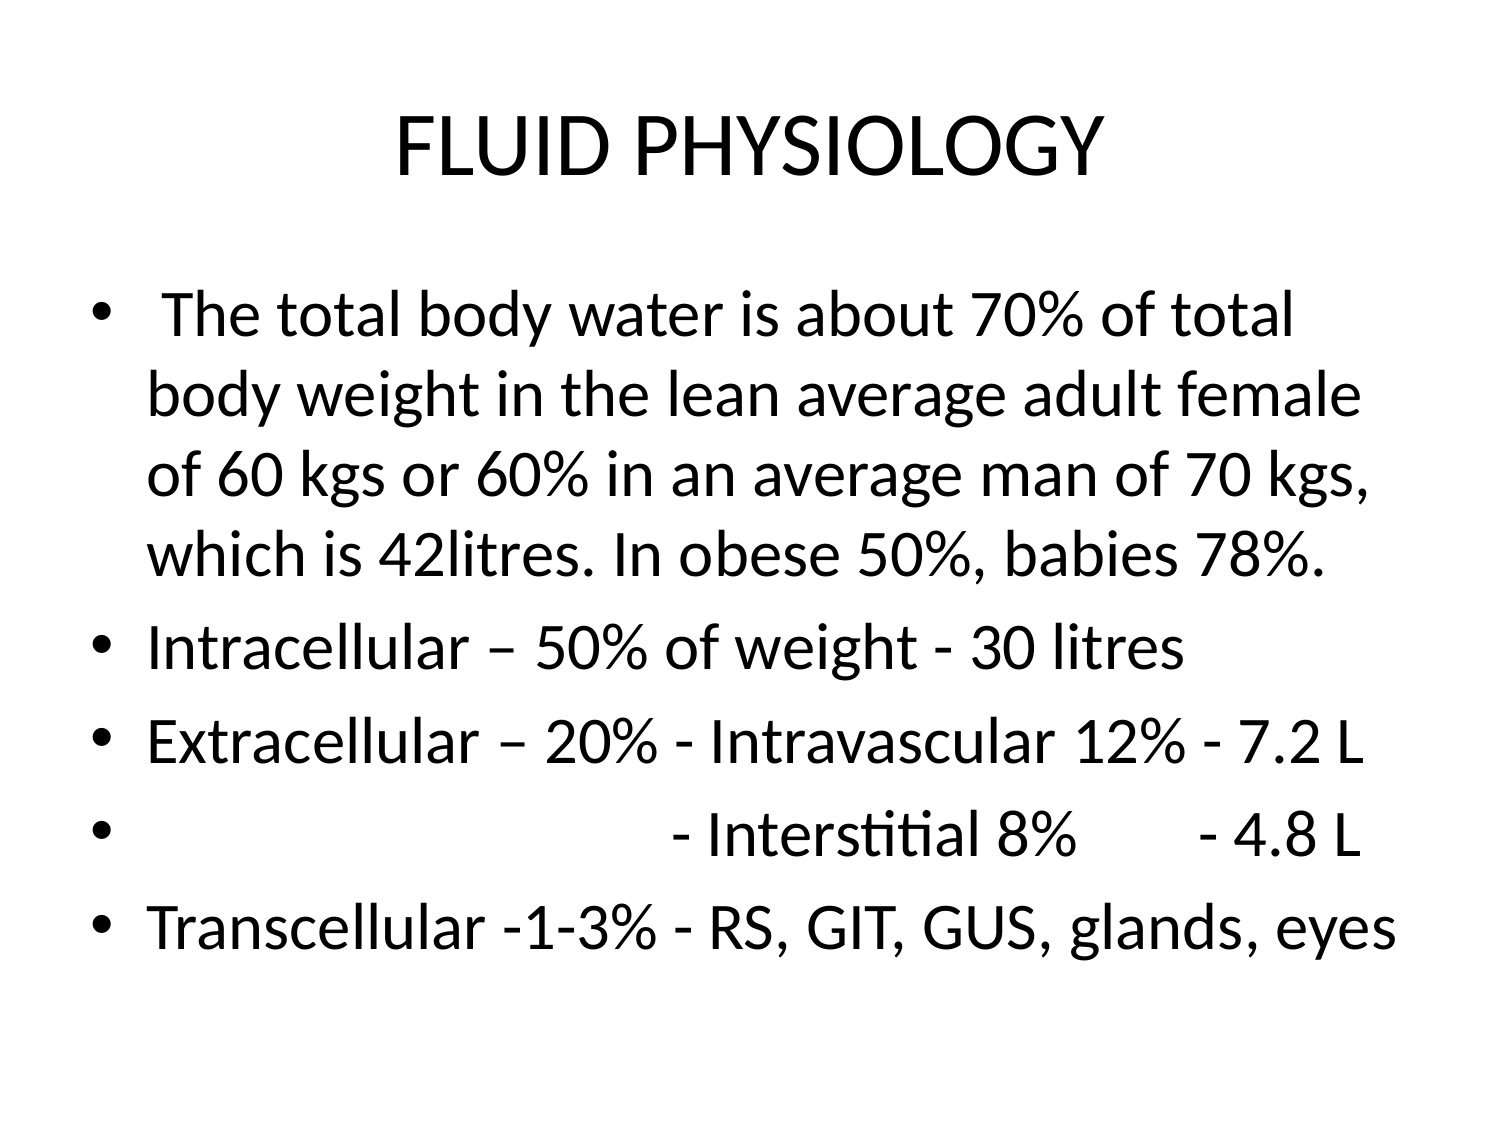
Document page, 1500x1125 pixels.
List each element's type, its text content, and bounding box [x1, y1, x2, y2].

title FLUID PHYSIOLOGY [75, 45, 1425, 233]
list The total body water is about 70% of total body weight in the lean average adult female of 60 kgs or 60% in an average man of 70 kgs, which is 42litres. In obese 50%, babies 78%. Intracellular – 50% of weight - 30 litres Extracellular – 20% - Intravascular 12% - 7.2 L - Interstitial 8% - 4.8 L Transcellular -1-3% - RS, GIT, GUS, glands, eyes [75, 262, 1425, 1005]
